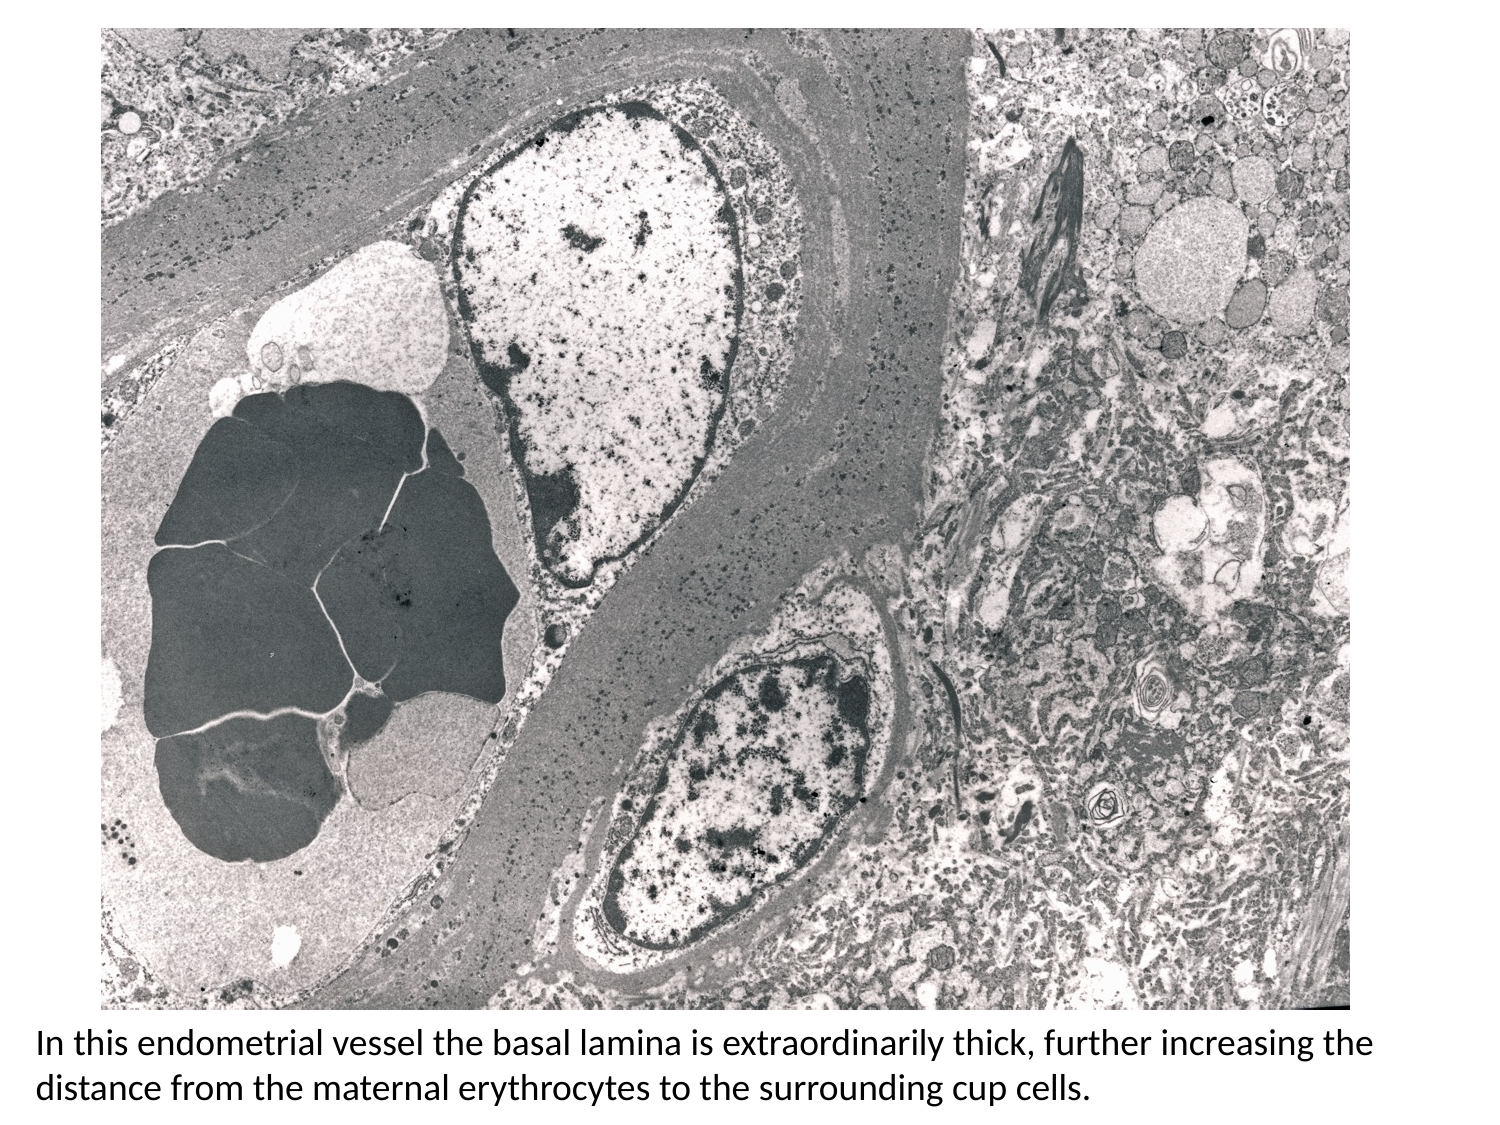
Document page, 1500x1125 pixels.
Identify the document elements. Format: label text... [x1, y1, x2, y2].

text_box In this endometrial vessel the basal lamina is extraordinarily thick, further increasing the distance from the maternal erythrocytes to the surrounding cup cells. [20, 1010, 1443, 1125]
picture [101, 28, 1351, 1011]
